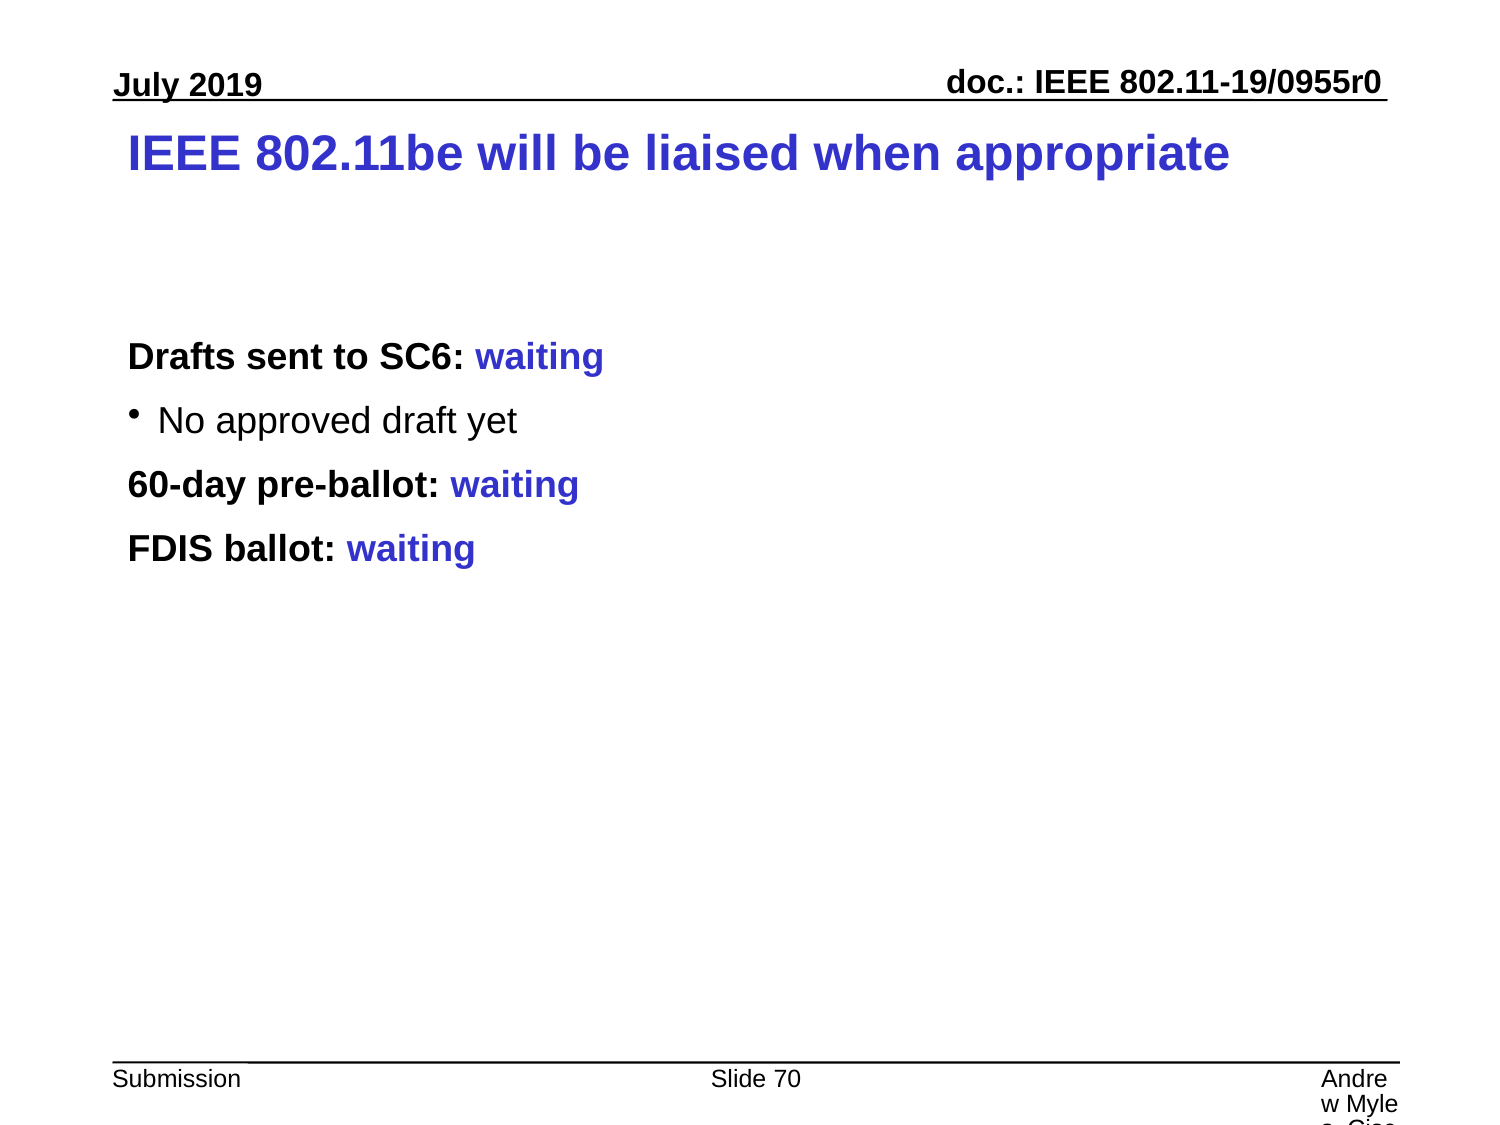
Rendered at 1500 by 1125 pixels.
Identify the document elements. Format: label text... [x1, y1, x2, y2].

slide_number Slide 70 [709, 1061, 803, 1093]
title IEEE 802.11be will be liaised when appropriate [112, 112, 1388, 288]
footer Andrew Myles, Cisco [1320, 1061, 1402, 1093]
list Drafts sent to SC6: waiting No approved draft yet 60-day pre-ballot: waiting FDIS ballot: waiting [112, 324, 1388, 1000]
